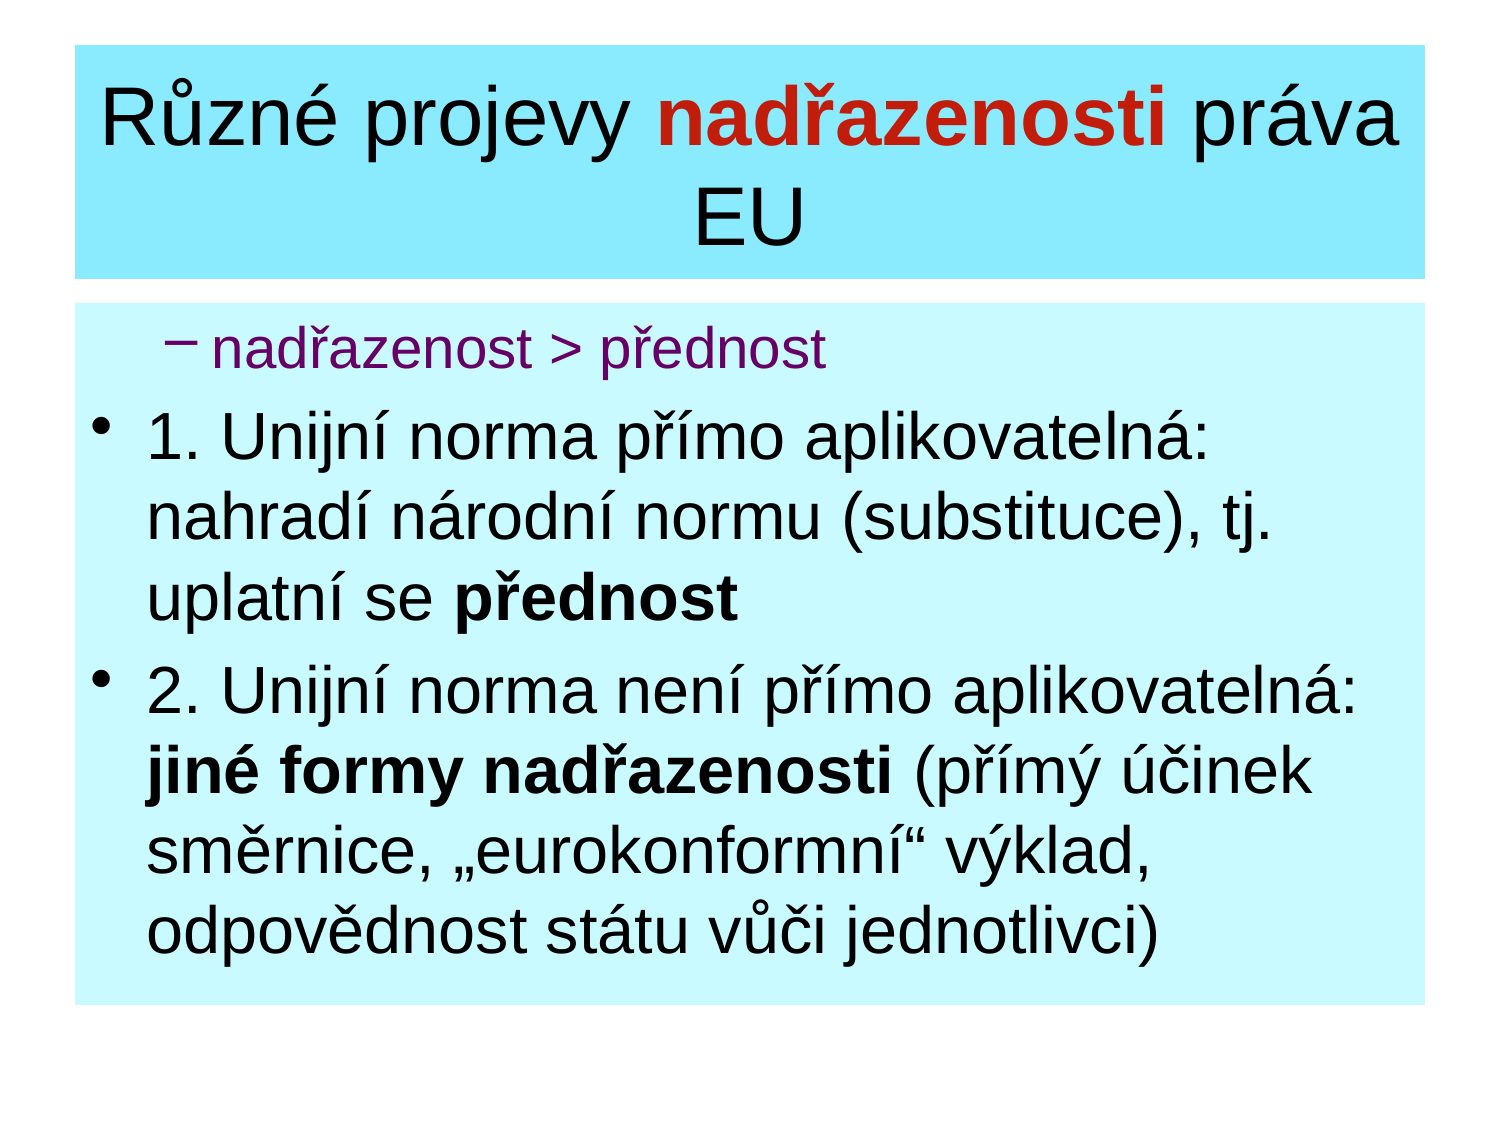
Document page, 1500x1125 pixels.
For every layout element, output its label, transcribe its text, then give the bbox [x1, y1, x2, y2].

list nadřazenost > přednost 1. Unijní norma přímo aplikovatelná: nahradí národní normu (substituce), tj. uplatní se přednost 2. Unijní norma není přímo aplikovatelná: jiné formy nadřazenosti (přímý účinek směrnice, „eurokonformní“ výklad, odpovědnost státu vůči jednotlivci) [75, 302, 1425, 1005]
title Různé projevy nadřazenosti práva EU [75, 45, 1425, 279]
